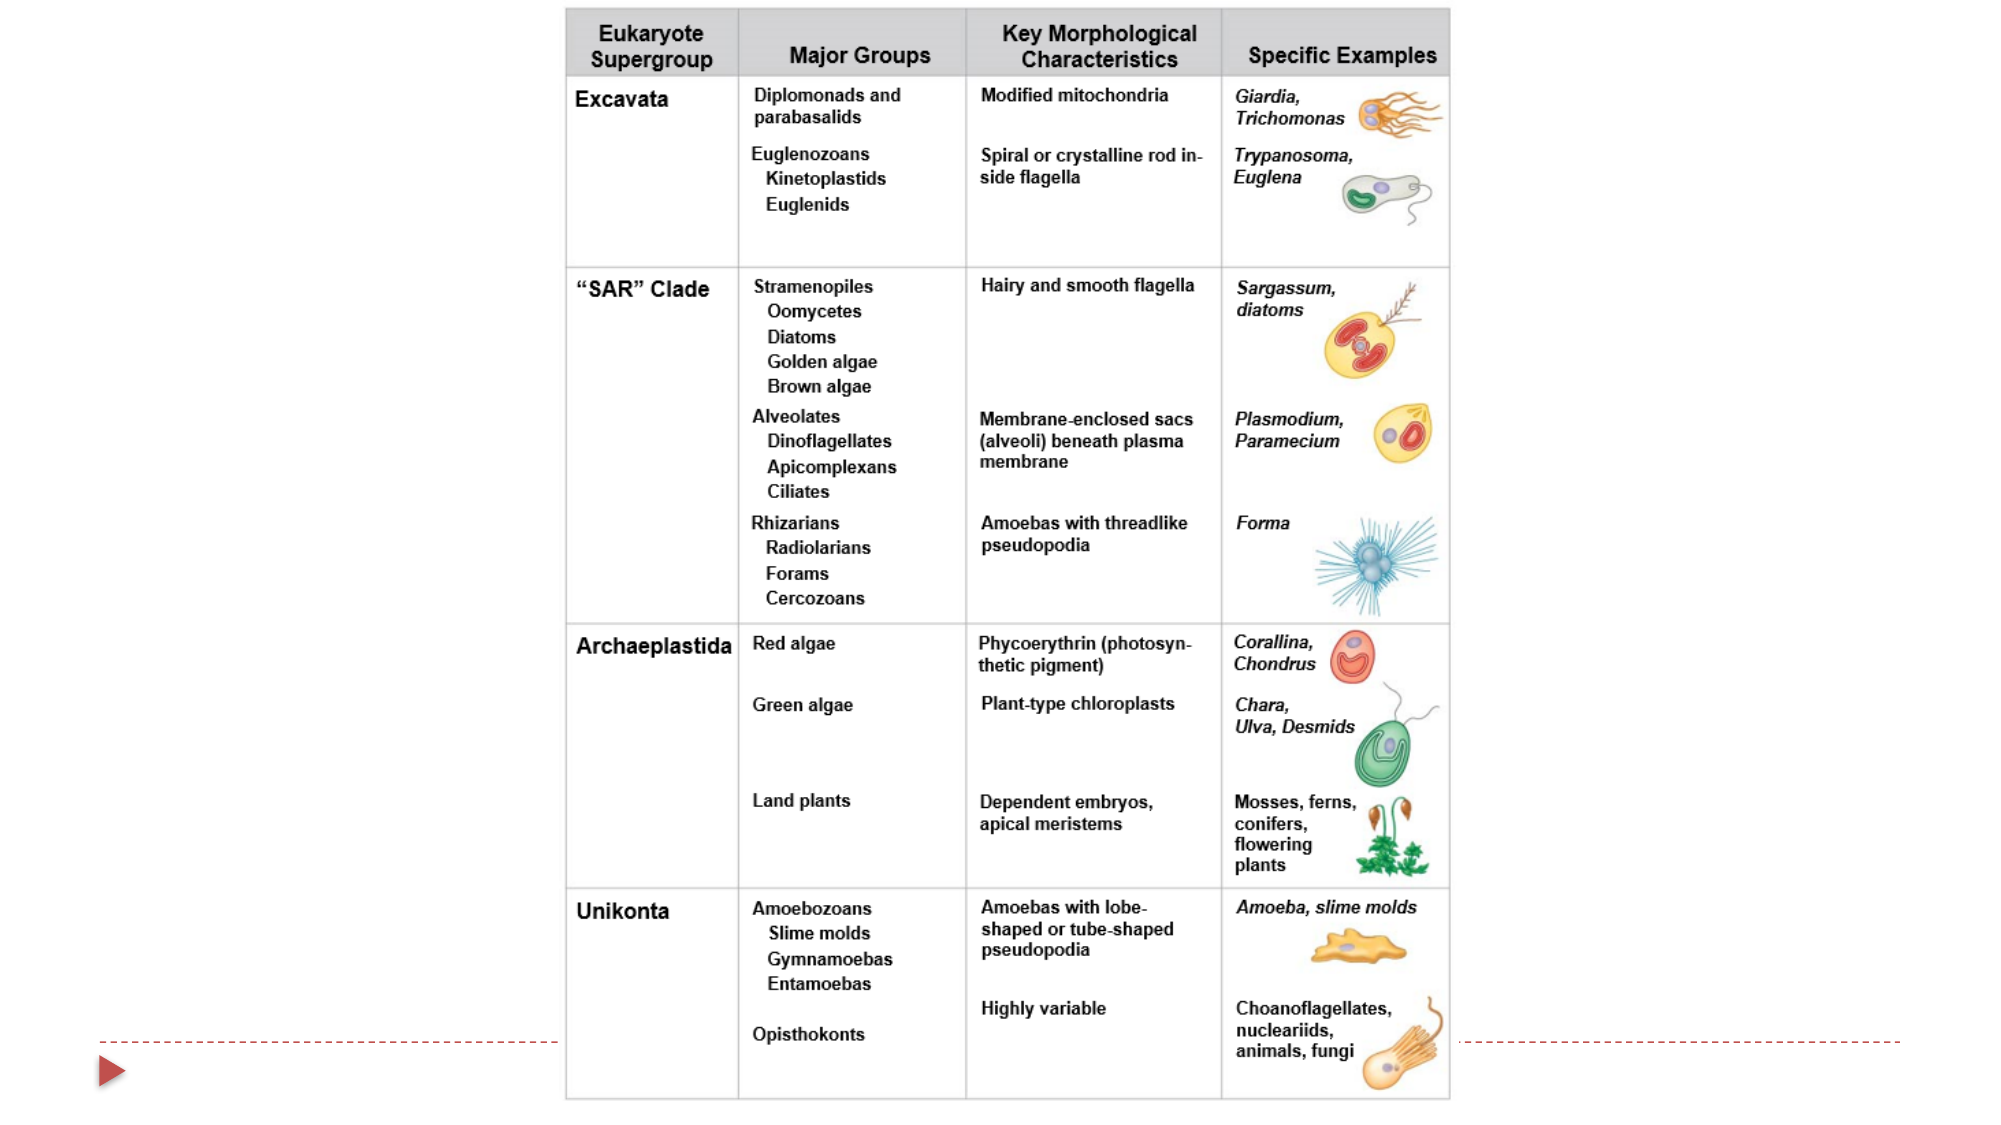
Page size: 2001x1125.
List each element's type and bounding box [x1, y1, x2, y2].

picture [559, 0, 1459, 1105]
